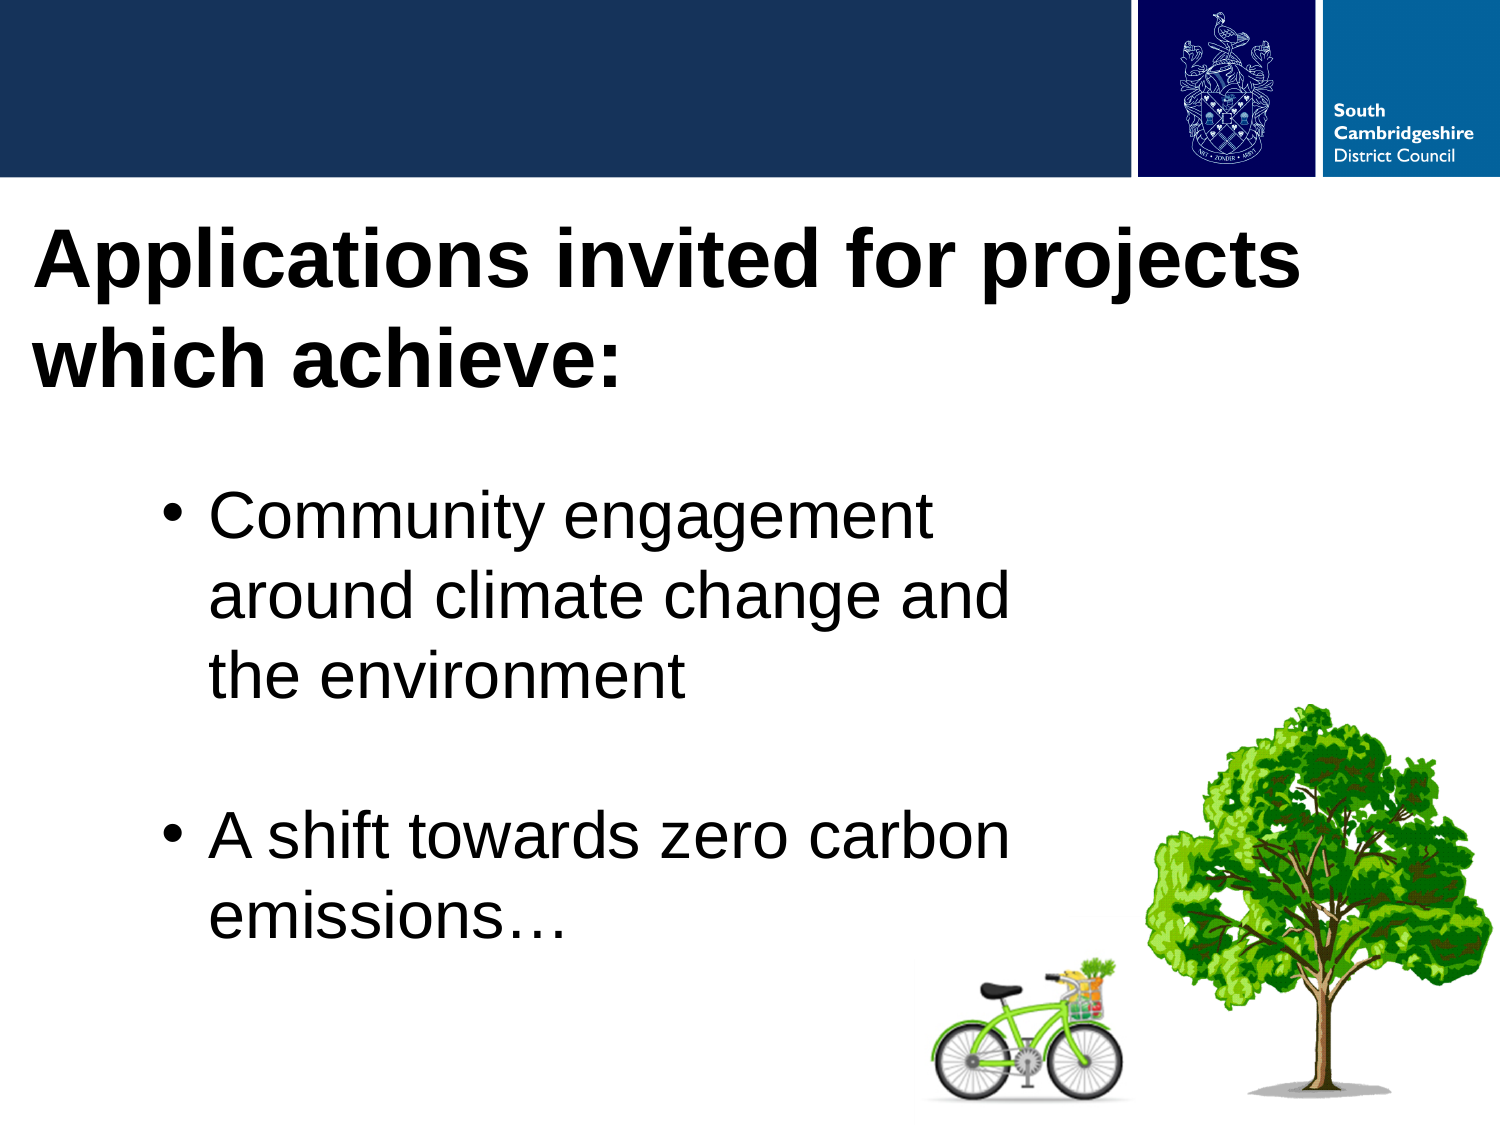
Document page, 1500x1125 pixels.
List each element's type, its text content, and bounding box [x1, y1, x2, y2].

title Applications invited for projects which achieve: [17, 196, 1489, 350]
picture [913, 916, 1142, 1125]
text_box Community engagement around climate change and the environment A shift towards zero carbon emissions… [147, 464, 1069, 959]
picture [1144, 703, 1494, 1099]
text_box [0, 0, 1500, 178]
